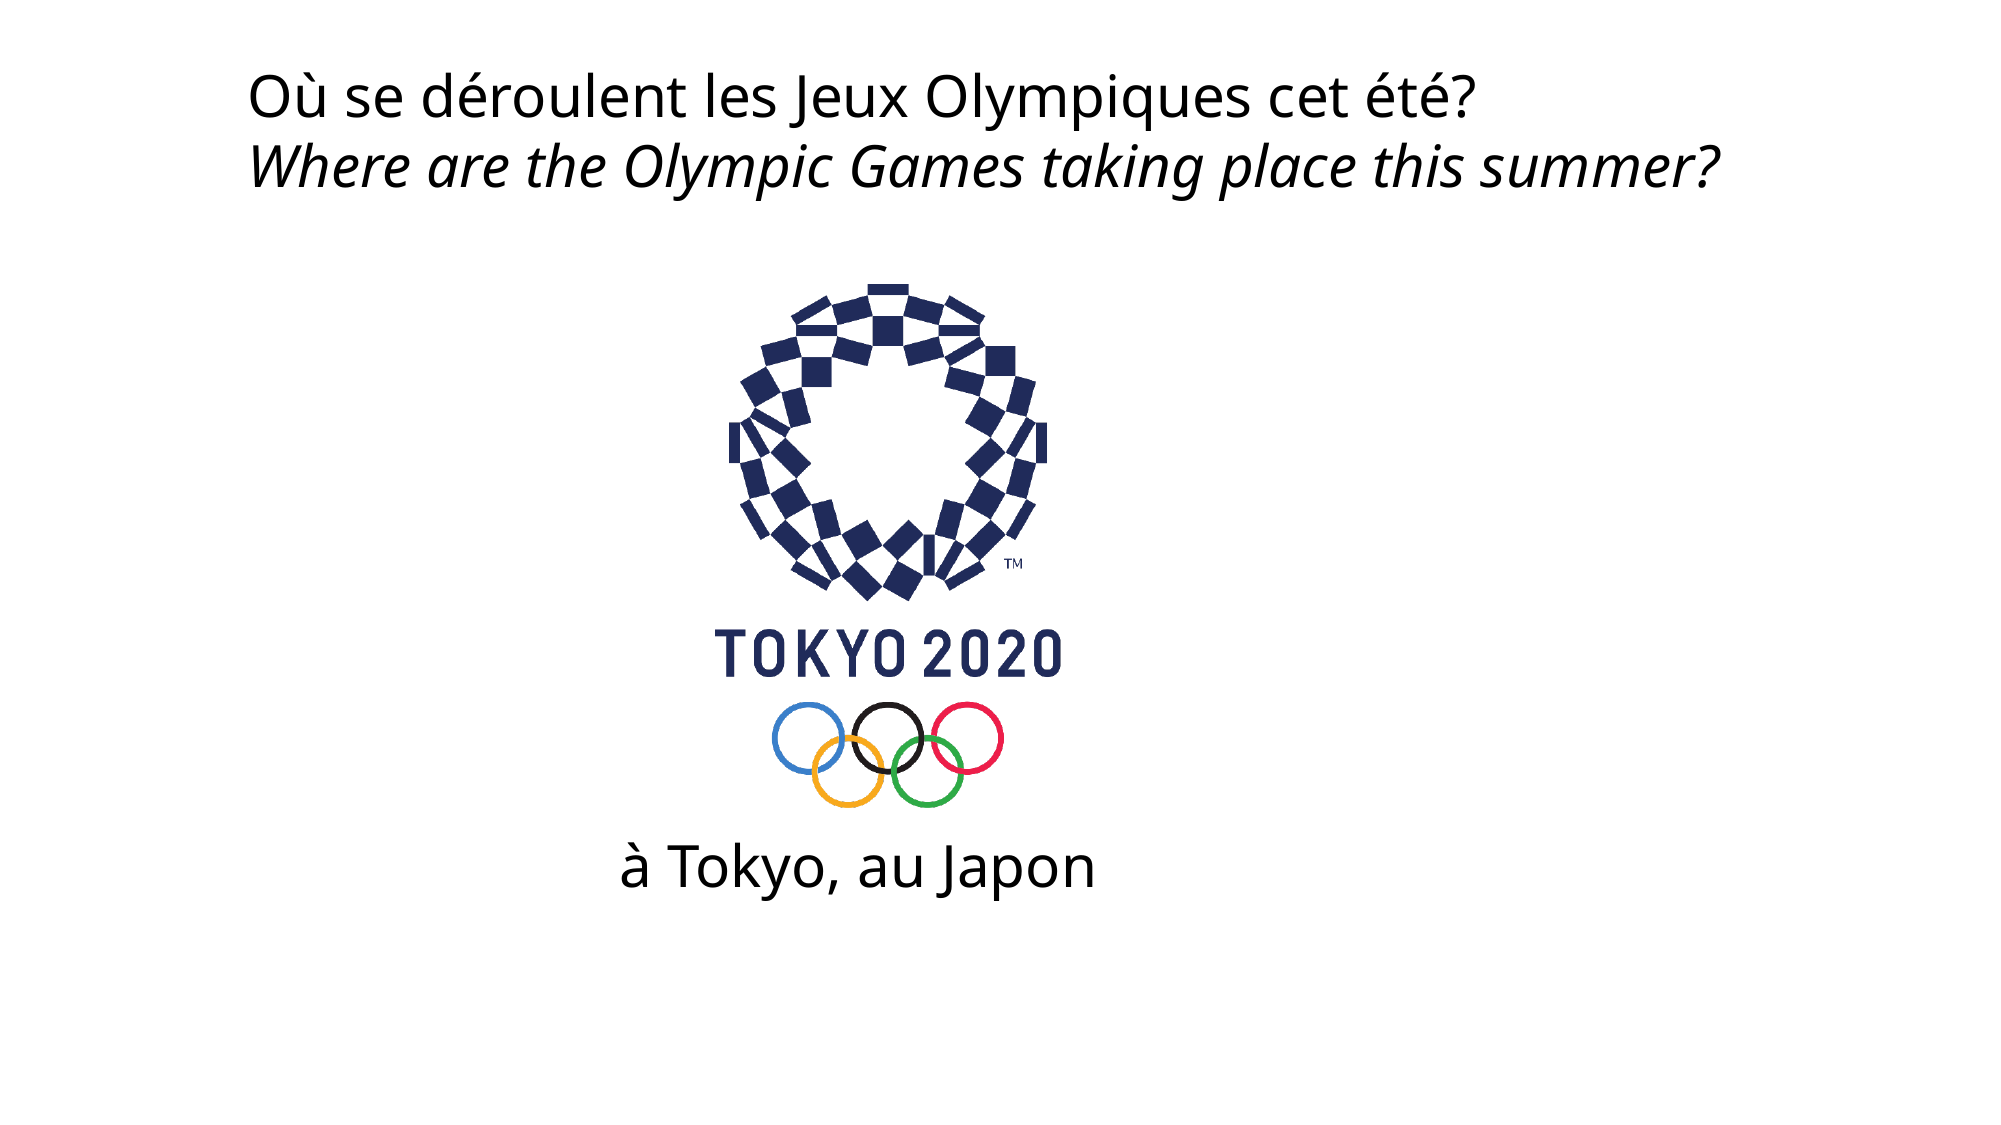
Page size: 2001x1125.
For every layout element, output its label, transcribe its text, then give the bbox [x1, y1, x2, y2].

picture [715, 284, 1061, 808]
text_box à Tokyo, au Japon [604, 821, 1113, 907]
text_box Où se déroulent les Jeux Olympiques cet été? Where are the Olympic Games taking place this summer? [232, 52, 1735, 277]
